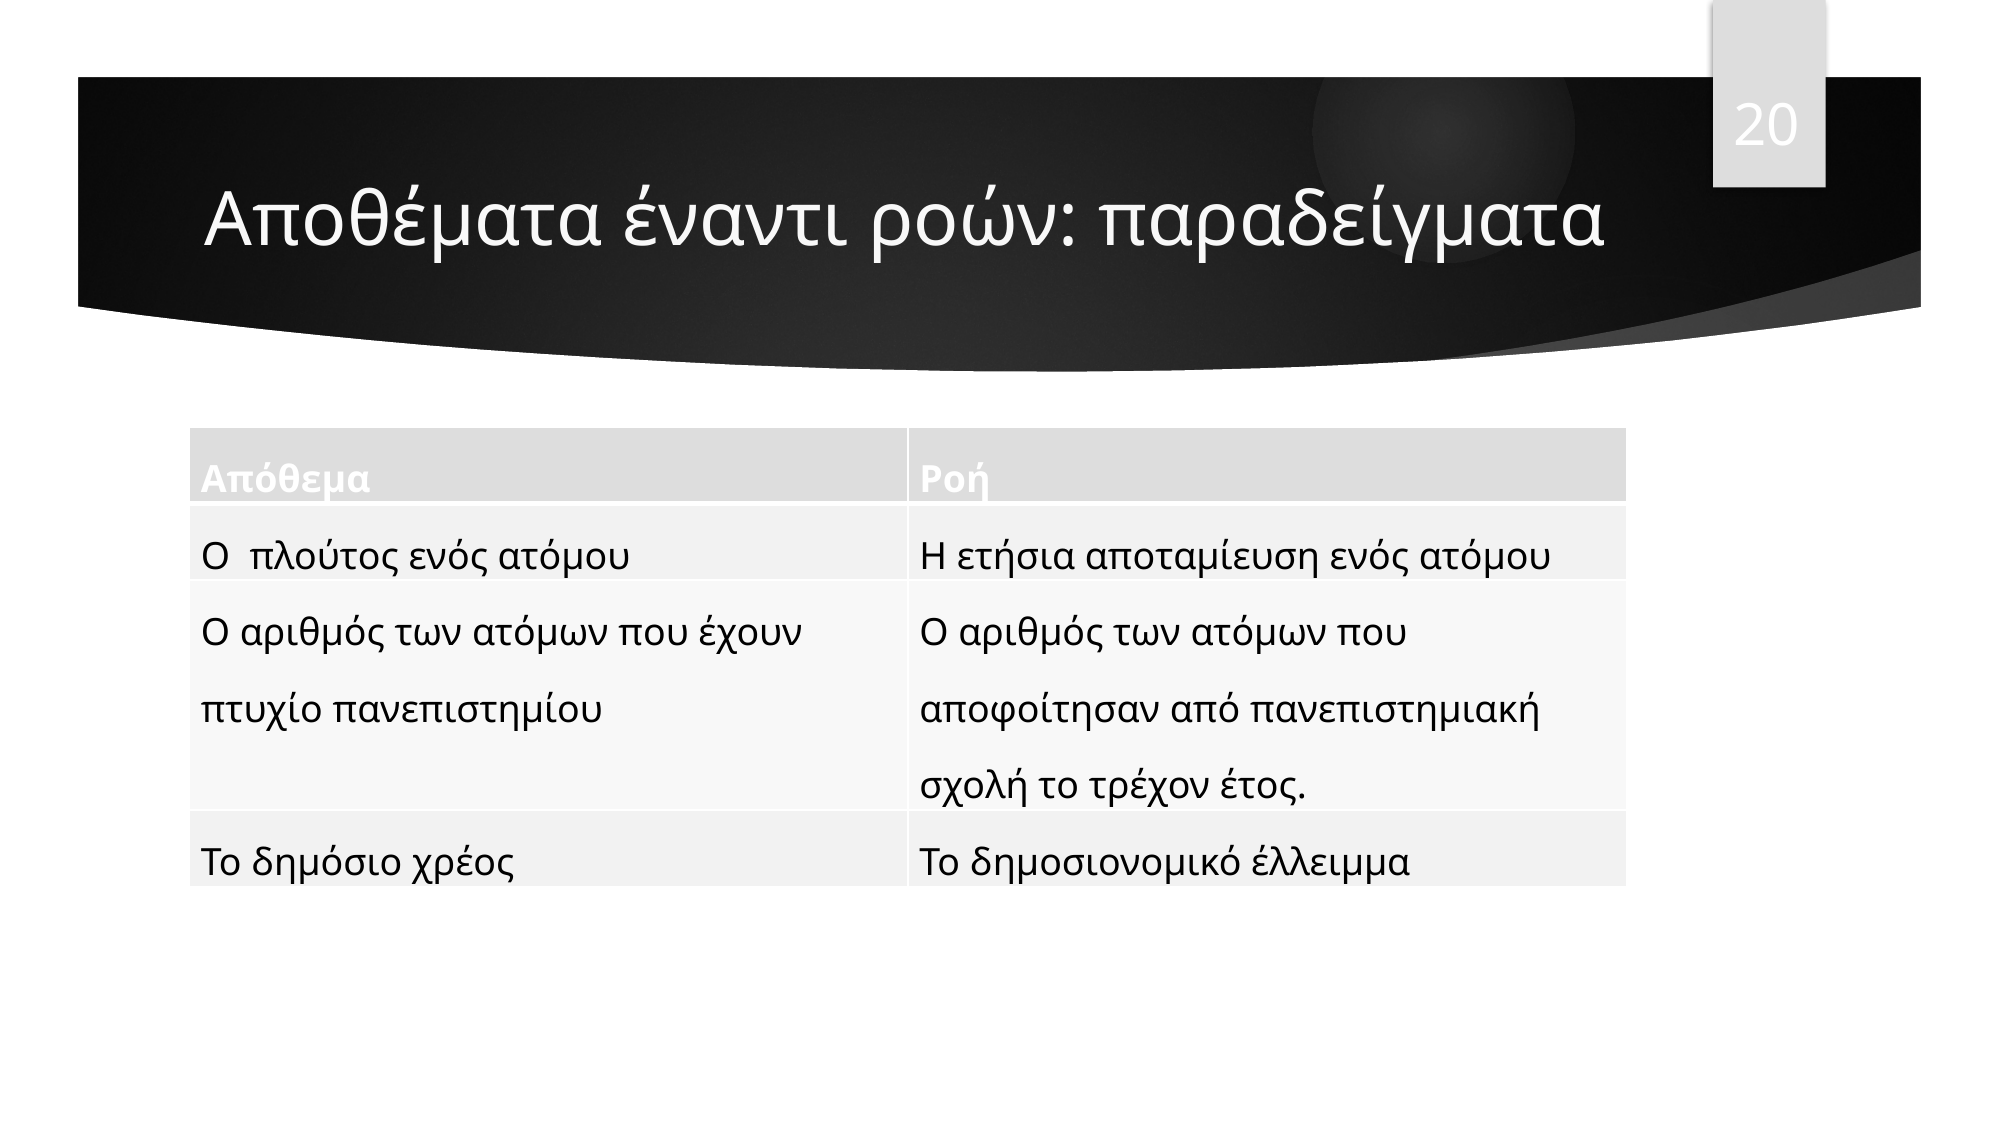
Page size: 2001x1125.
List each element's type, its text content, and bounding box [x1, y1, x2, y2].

title Αποθέματα έναντι ροών: παραδείγματα [189, 155, 1627, 275]
table_cell Η ετήσια αποταμίευση ενός ατόμου [909, 506, 1626, 579]
table_cell Ο αριθμός των ατόμων που έχουν πτυχίο πανεπιστημίου [190, 581, 907, 809]
slide_number 20 [1698, 48, 1836, 175]
table_cell Ο πλούτος ενός ατόμου [190, 506, 907, 579]
table_header Απόθεμα [190, 428, 907, 501]
table_cell Ο αριθμός των ατόμων που αποφοίτησαν από πανεπιστημιακή σχολή το τρέχον έτος. [909, 581, 1626, 809]
table_cell Το δημοσιονομικό έλλειμμα [909, 811, 1626, 886]
table_cell Το δημόσιο χρέος [190, 811, 907, 886]
table_header Ροή [909, 428, 1626, 501]
